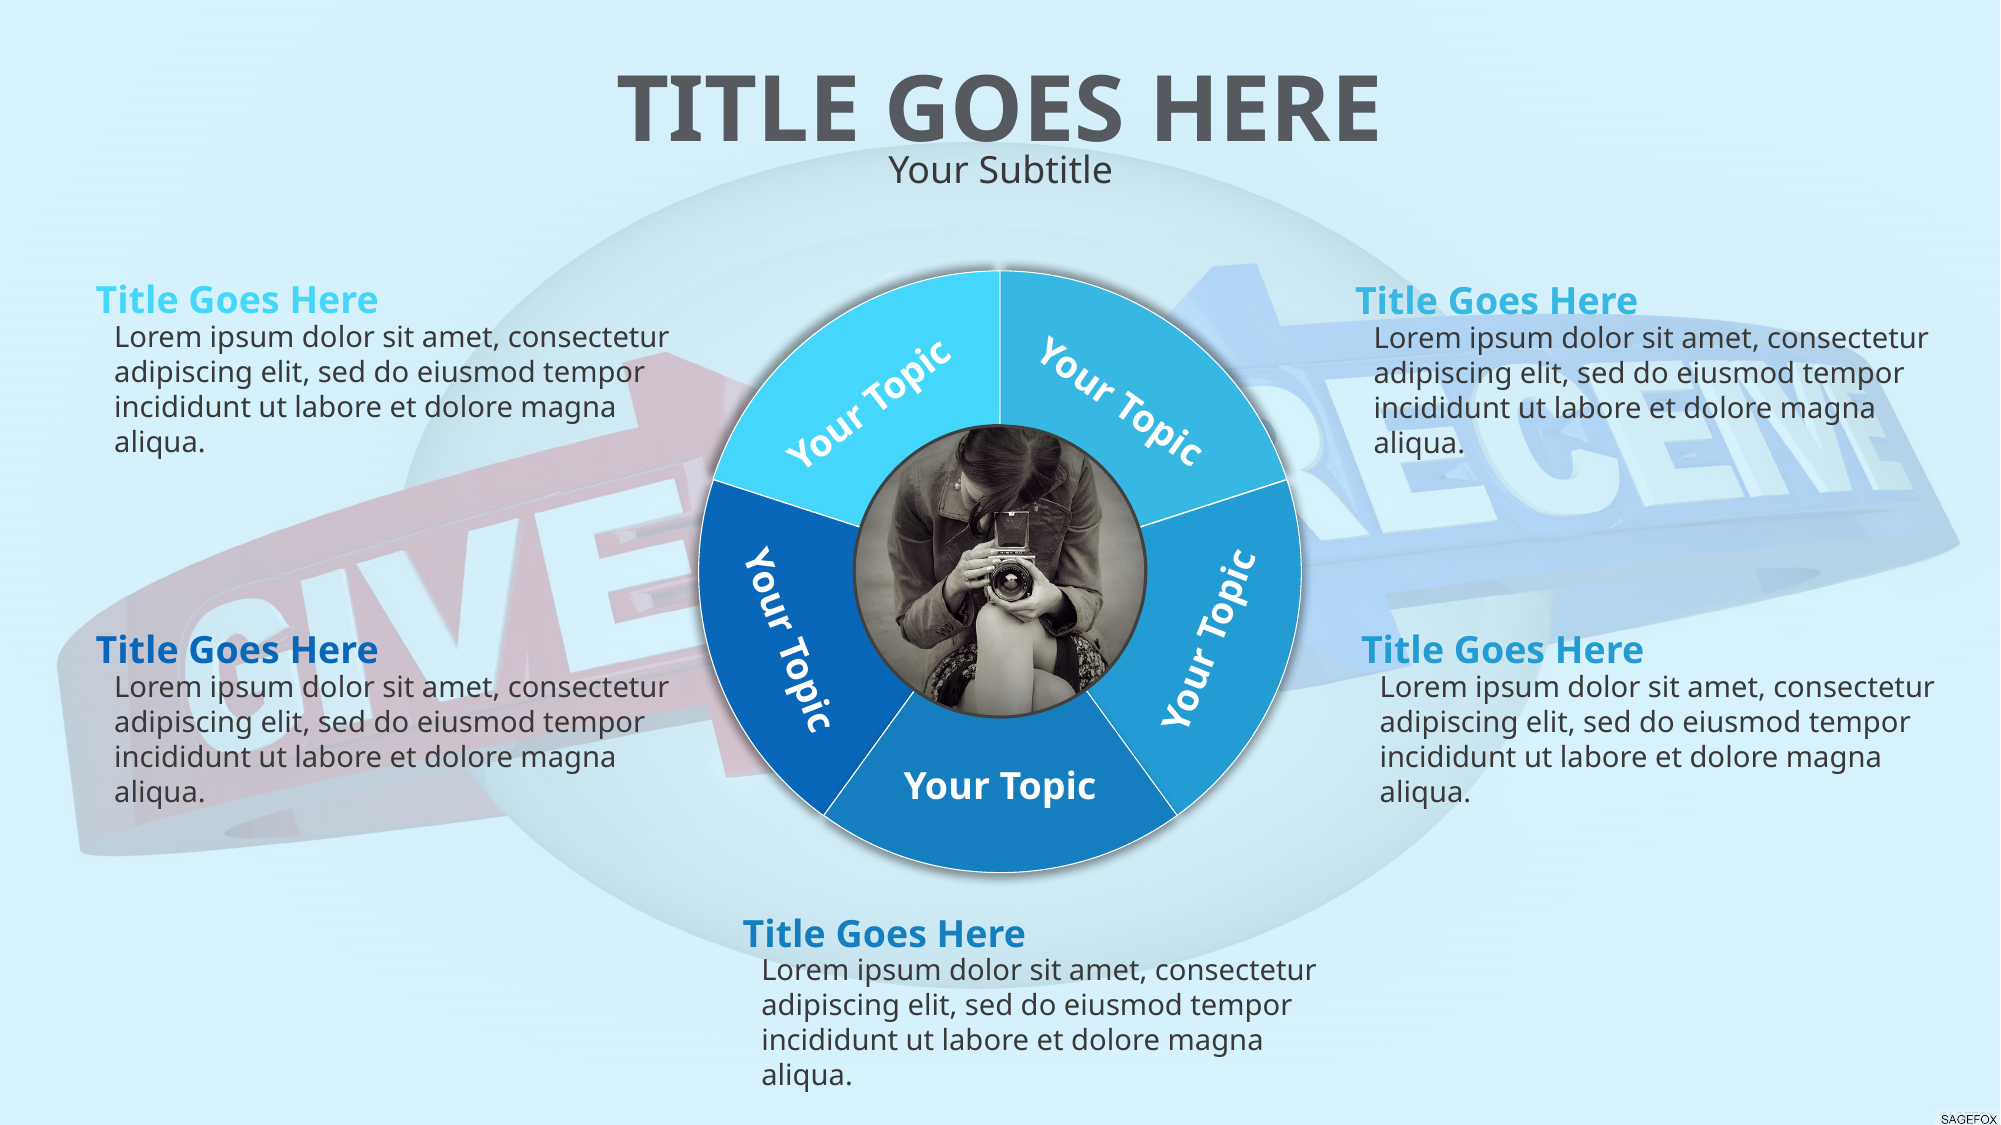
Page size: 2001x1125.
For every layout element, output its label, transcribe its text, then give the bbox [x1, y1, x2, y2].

text_box Your Topic [888, 754, 1112, 815]
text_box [548, 42, 1452, 199]
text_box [1373, 276, 1934, 426]
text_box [114, 275, 674, 425]
text_box Your Topic [1138, 525, 1276, 755]
text_box Your Topic [722, 525, 859, 755]
text_box [854, 425, 1146, 718]
text_box Your Topic [762, 311, 976, 495]
text_box [713, 270, 1000, 526]
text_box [761, 909, 1321, 1058]
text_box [1379, 625, 1940, 775]
text_box Your Topic [1013, 312, 1230, 490]
text_box [1088, 479, 1302, 815]
text_box [1001, 270, 1287, 525]
text_box [823, 690, 1178, 873]
picture [1938, 1114, 1999, 1125]
text_box [698, 479, 911, 814]
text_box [114, 625, 674, 775]
